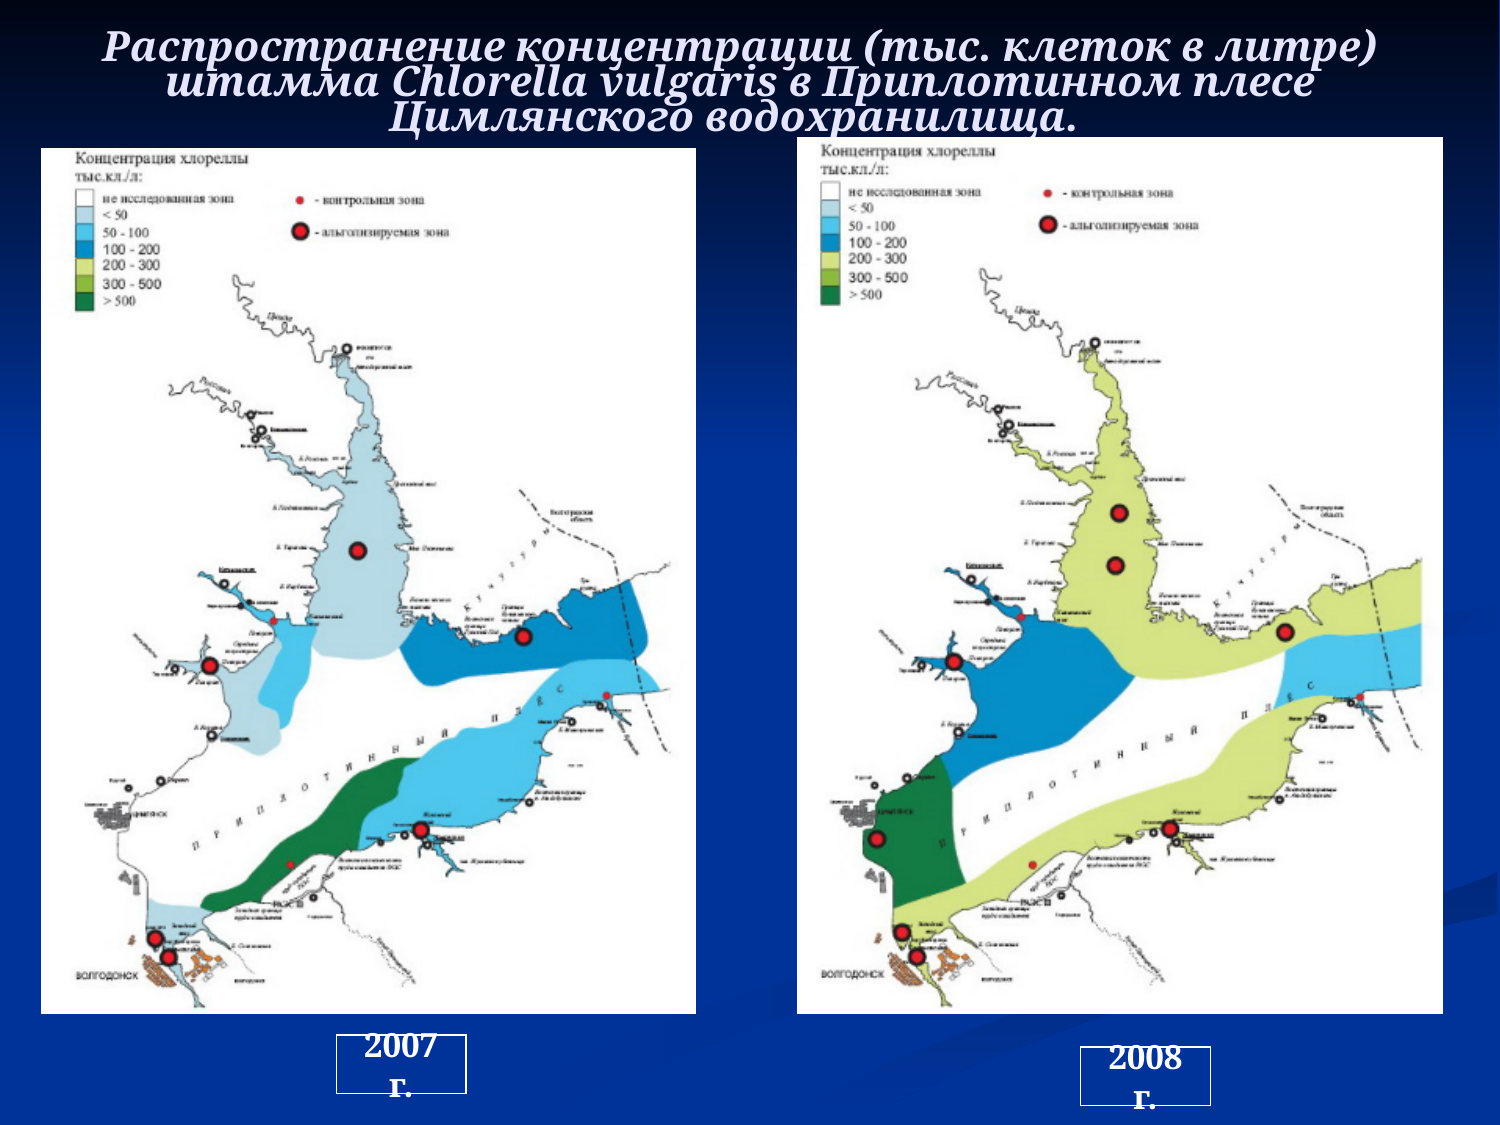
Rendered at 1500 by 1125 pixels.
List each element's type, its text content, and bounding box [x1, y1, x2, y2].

picture [796, 136, 1443, 1014]
title Распространение концентрации (тыс. клеток в литре) штамма Chlorella vulgaris в Приплотинном плесе Цимлянского водохранилища. [64, 0, 1416, 173]
text_box 2007 г. [336, 1034, 467, 1094]
text_box 2008 г. [1080, 1046, 1211, 1106]
picture [40, 148, 696, 1014]
